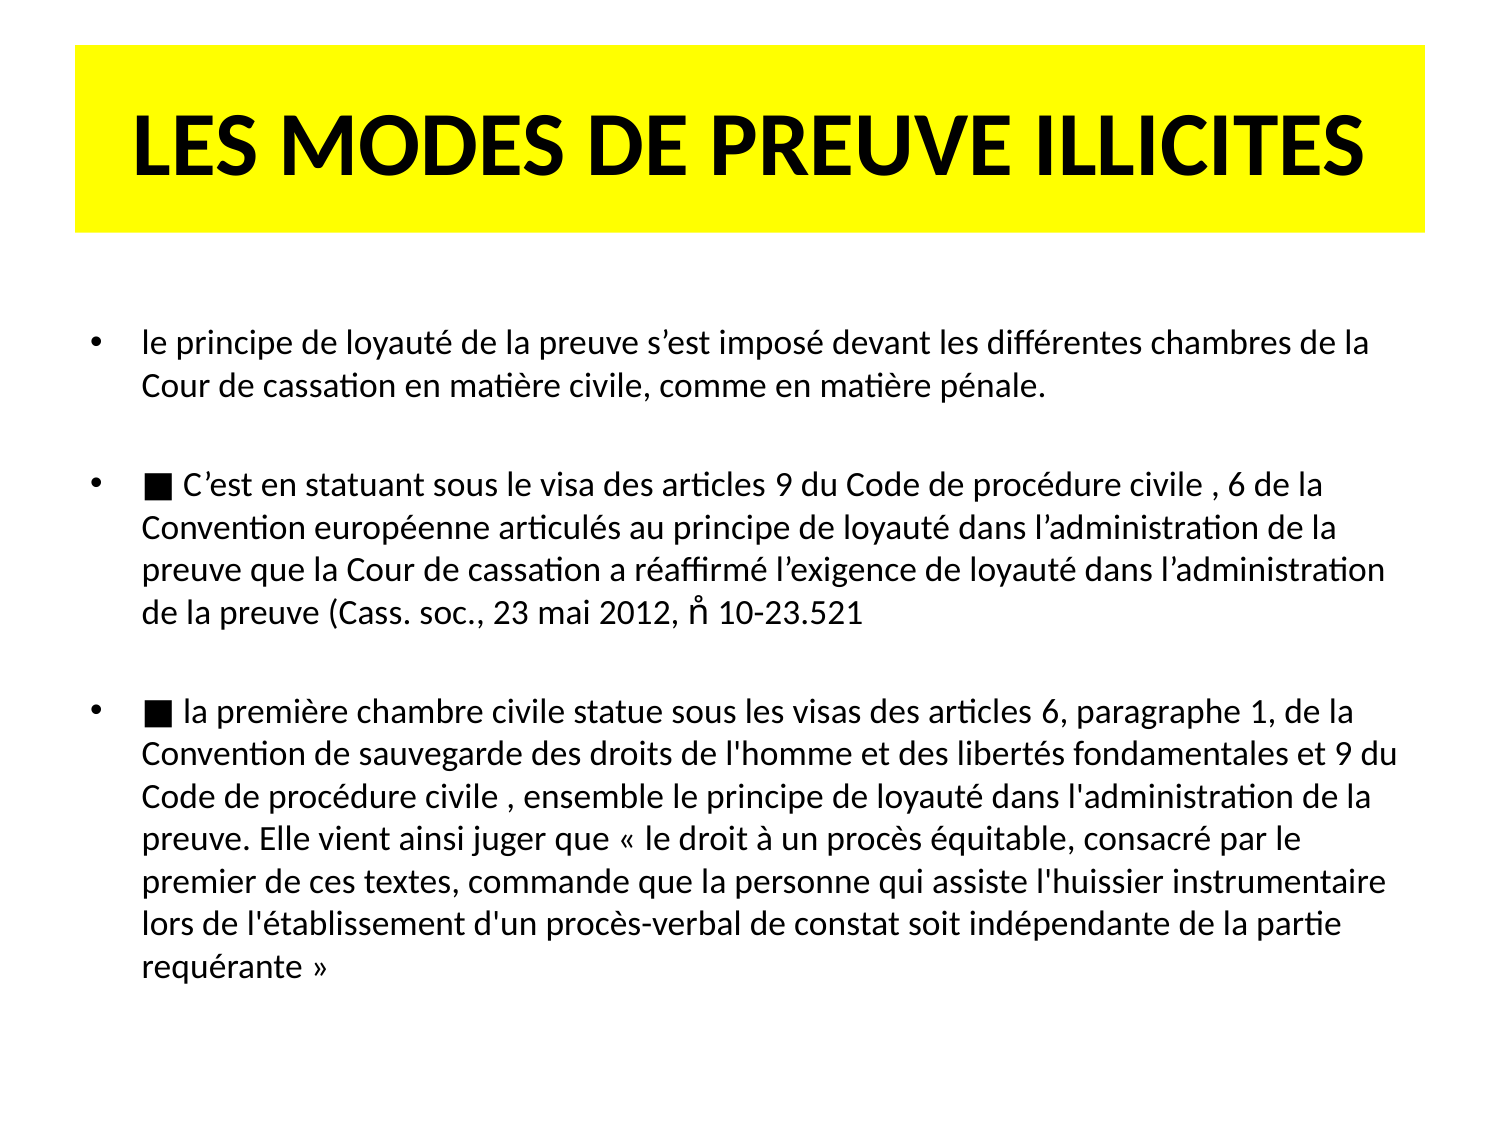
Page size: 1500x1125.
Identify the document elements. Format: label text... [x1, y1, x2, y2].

list le principe de loyauté de la preuve s’est imposé devant les différentes chambres de la Cour de cassation en matière civile, comme en matière pénale. ■ C’est en statuant sous le visa des articles 9 du Code de procédure civile , 6 de la Convention européenne articulés au principe de loyauté dans l’administration de la preuve que la Cour de cassation a réaffirmé l’exigence de loyauté dans l’administration de la preuve (Cass. soc., 23 mai 2012, n̊ 10-23.521 ■ la première chambre civile statue sous les visas des articles 6, paragraphe 1, de la Convention de sauvegarde des droits de l'homme et des libertés fondamentales et 9 du Code de procédure civile , ensemble le principe de loyauté dans l'administration de la preuve. Elle vient ainsi juger que « le droit à un procès équitable, consacré par le premier de ces textes, commande que la personne qui assiste l'huissier instrumentaire lors de l'établissement d'un procès-verbal de constat soit indépendante de la partie requérante » [75, 262, 1425, 1005]
title LES MODES DE PREUVE ILLICITES [75, 45, 1425, 233]
